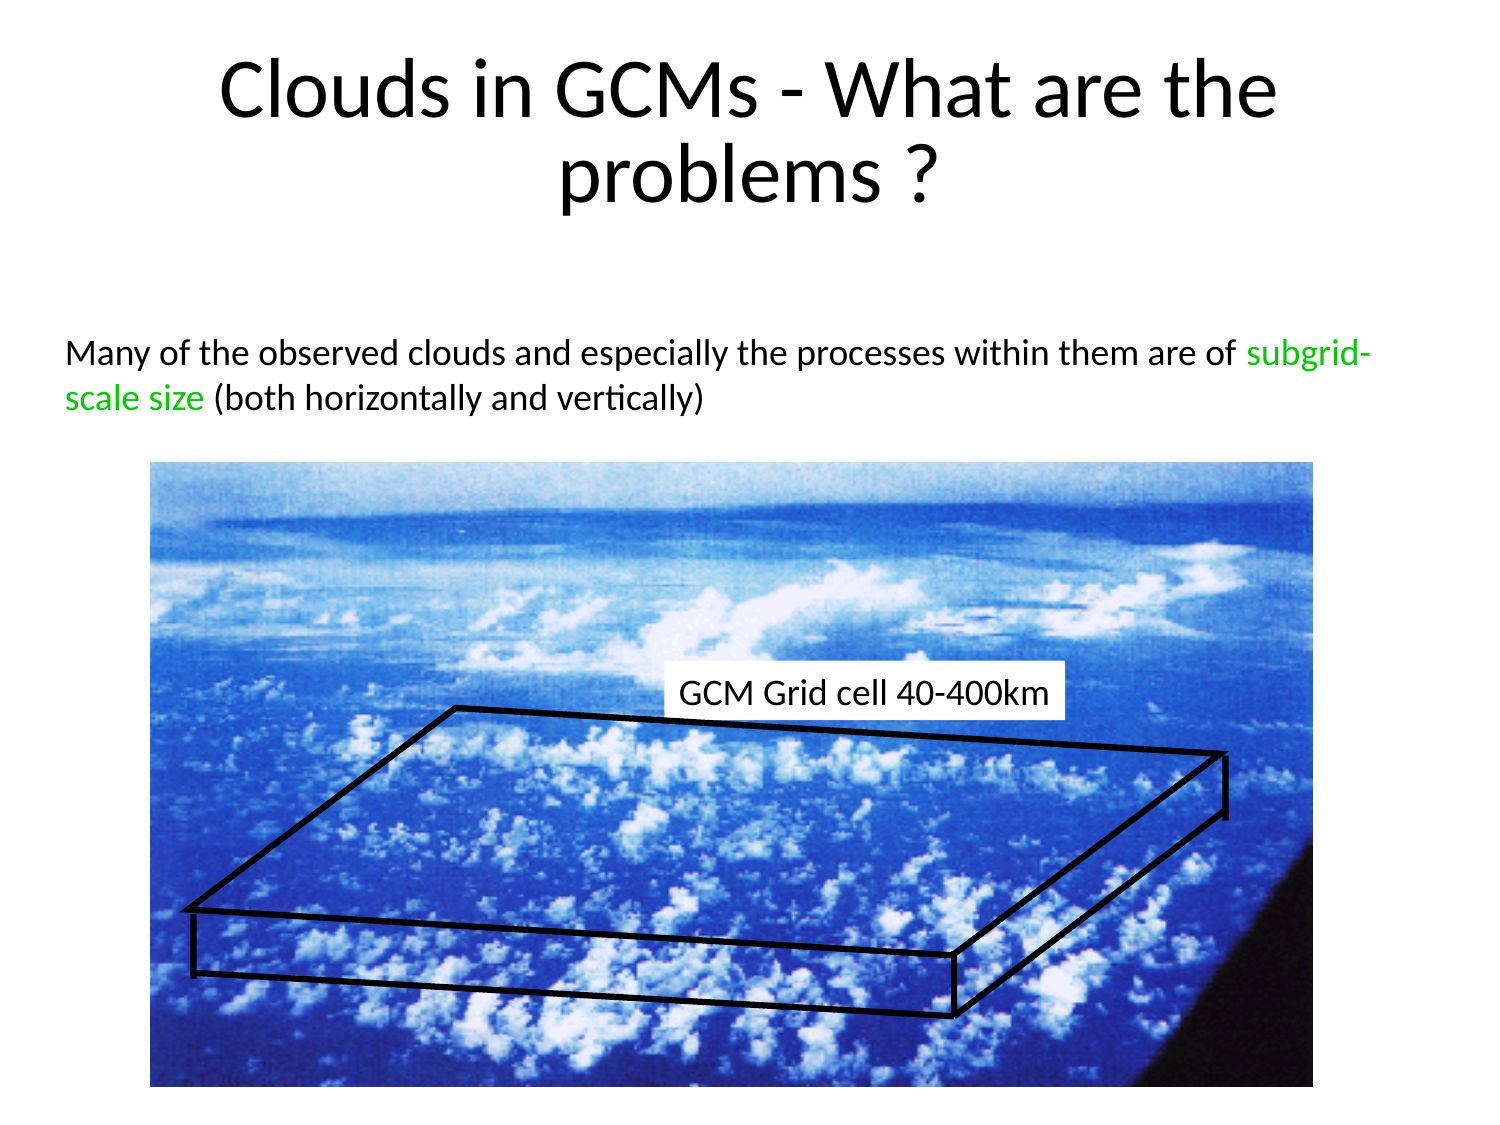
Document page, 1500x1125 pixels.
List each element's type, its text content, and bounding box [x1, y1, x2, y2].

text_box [149, 462, 1313, 1087]
text_box Many of the observed clouds and especially the processes within them are of subgrid-scale size (both horizontally and vertically) [49, 320, 1413, 425]
title Clouds in GCMs - What are the problems ? [75, 45, 1425, 233]
